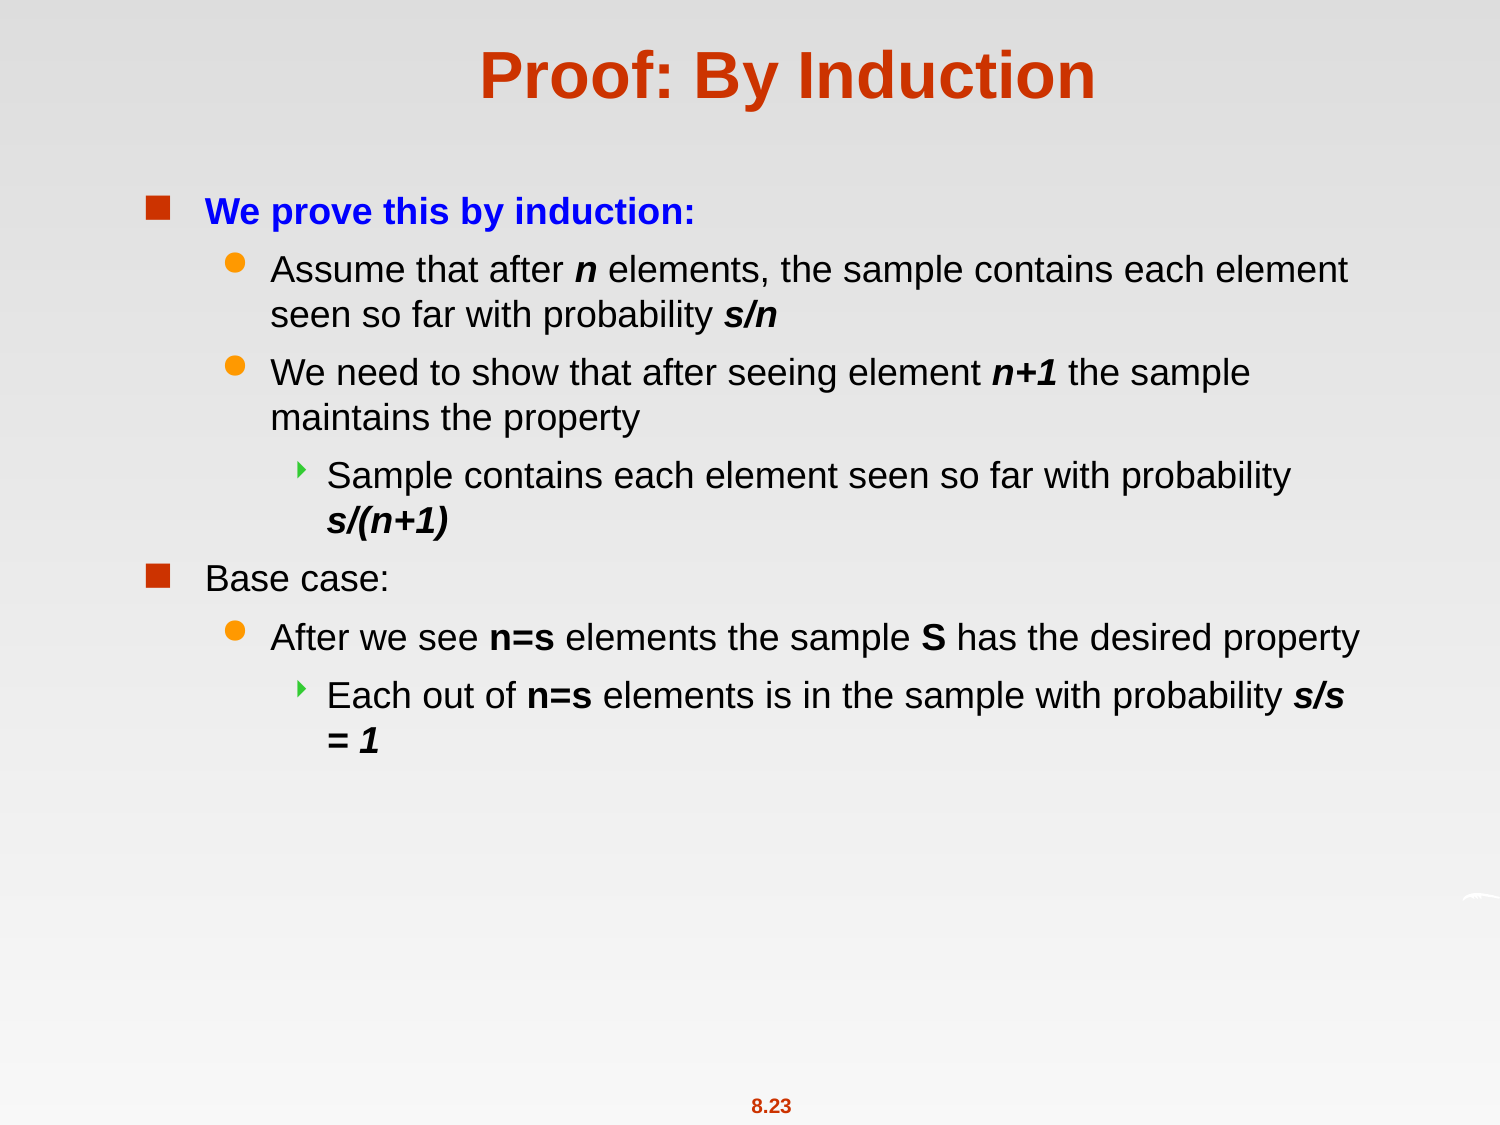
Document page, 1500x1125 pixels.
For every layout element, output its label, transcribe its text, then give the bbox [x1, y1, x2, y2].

list We prove this by induction: Assume that after n elements, the sample contains each element seen so far with probability s/n We need to show that after seeing element n+1 the sample maintains the property Sample contains each element seen so far with probability s/(n+1) Base case: After we see n=s elements the sample S has the desired property Each out of n=s elements is in the sample with probability s/s = 1 [133, 179, 1391, 984]
title Proof: By Induction [126, 19, 1451, 120]
